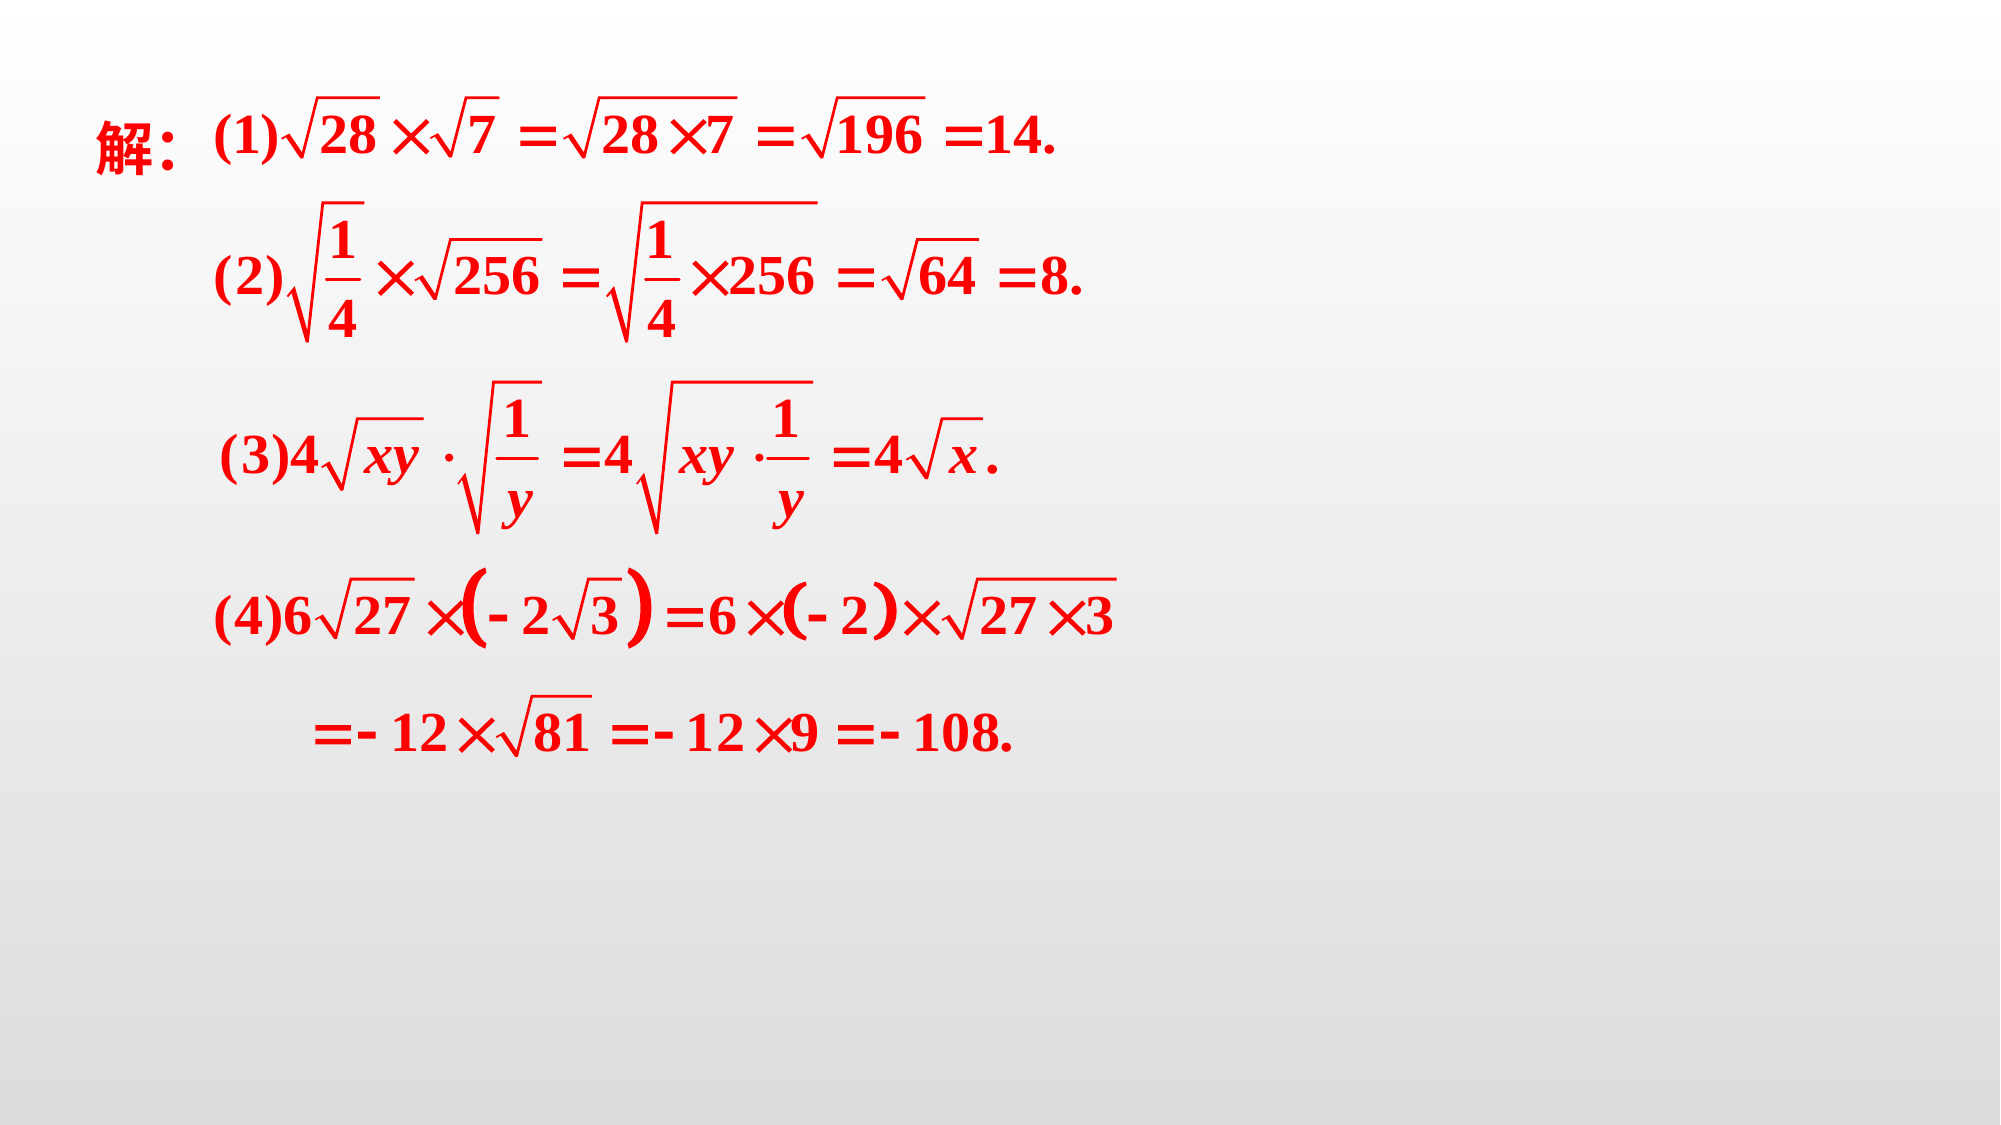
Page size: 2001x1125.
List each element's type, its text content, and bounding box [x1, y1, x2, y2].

text_box 解： [80, 69, 234, 190]
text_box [206, 86, 1130, 771]
